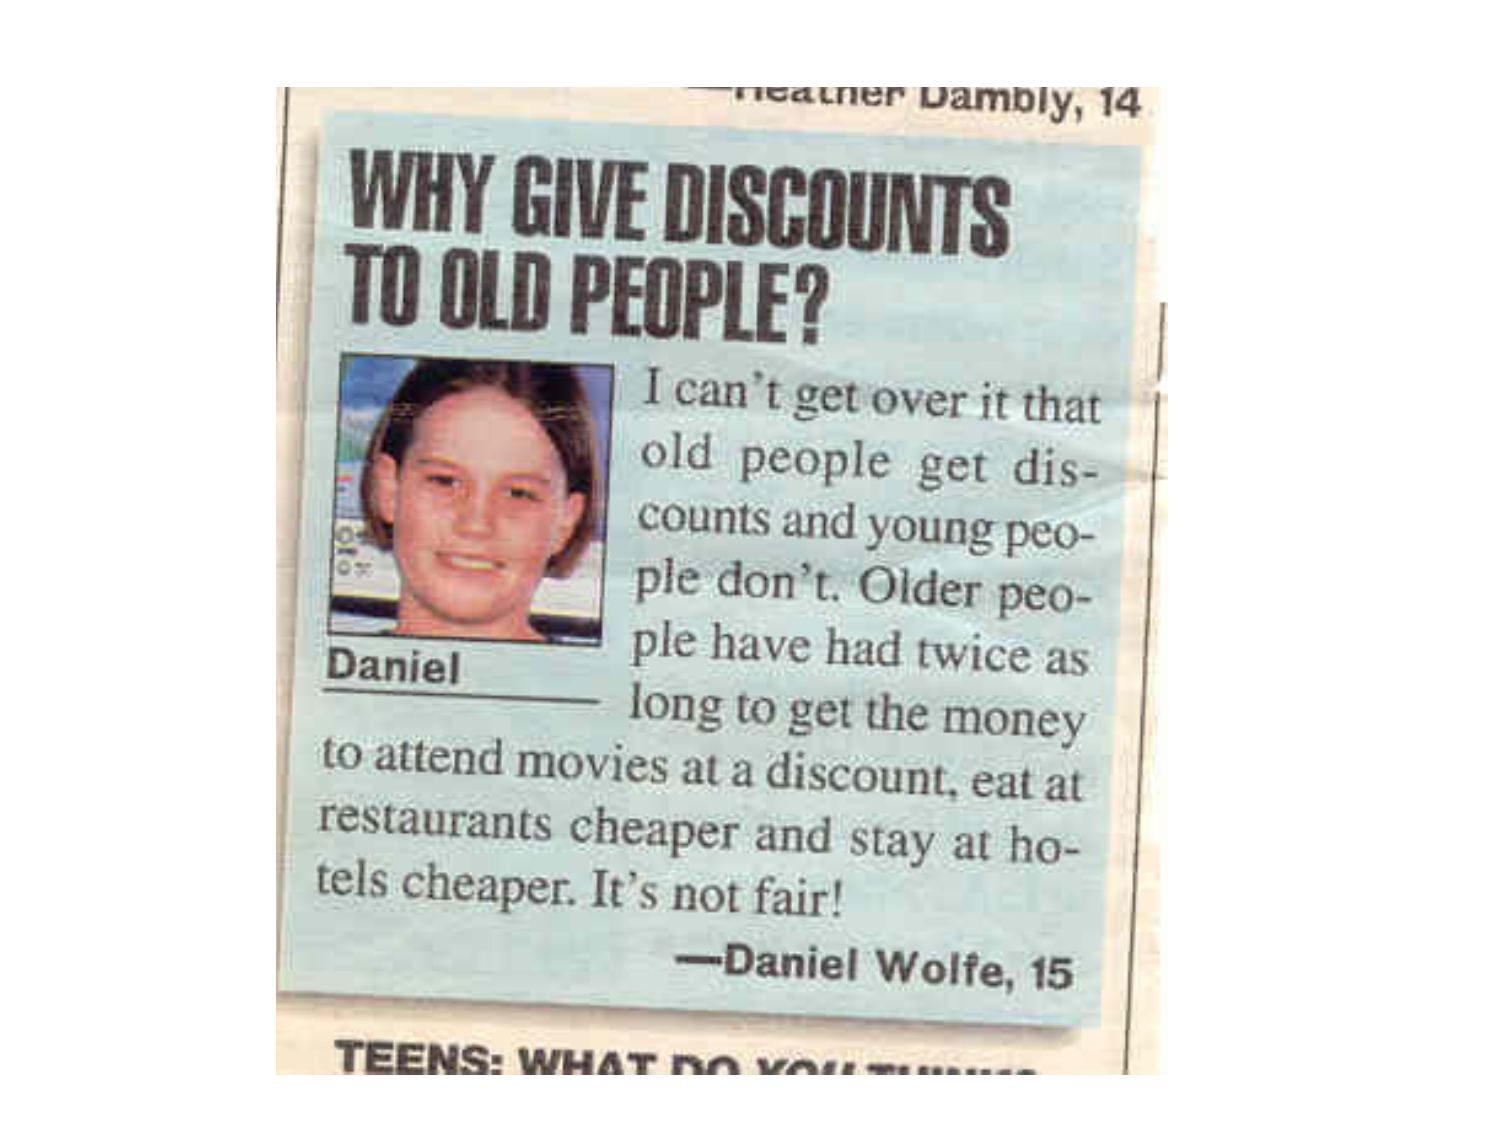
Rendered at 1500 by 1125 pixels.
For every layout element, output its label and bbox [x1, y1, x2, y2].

picture [275, 87, 1168, 1076]
